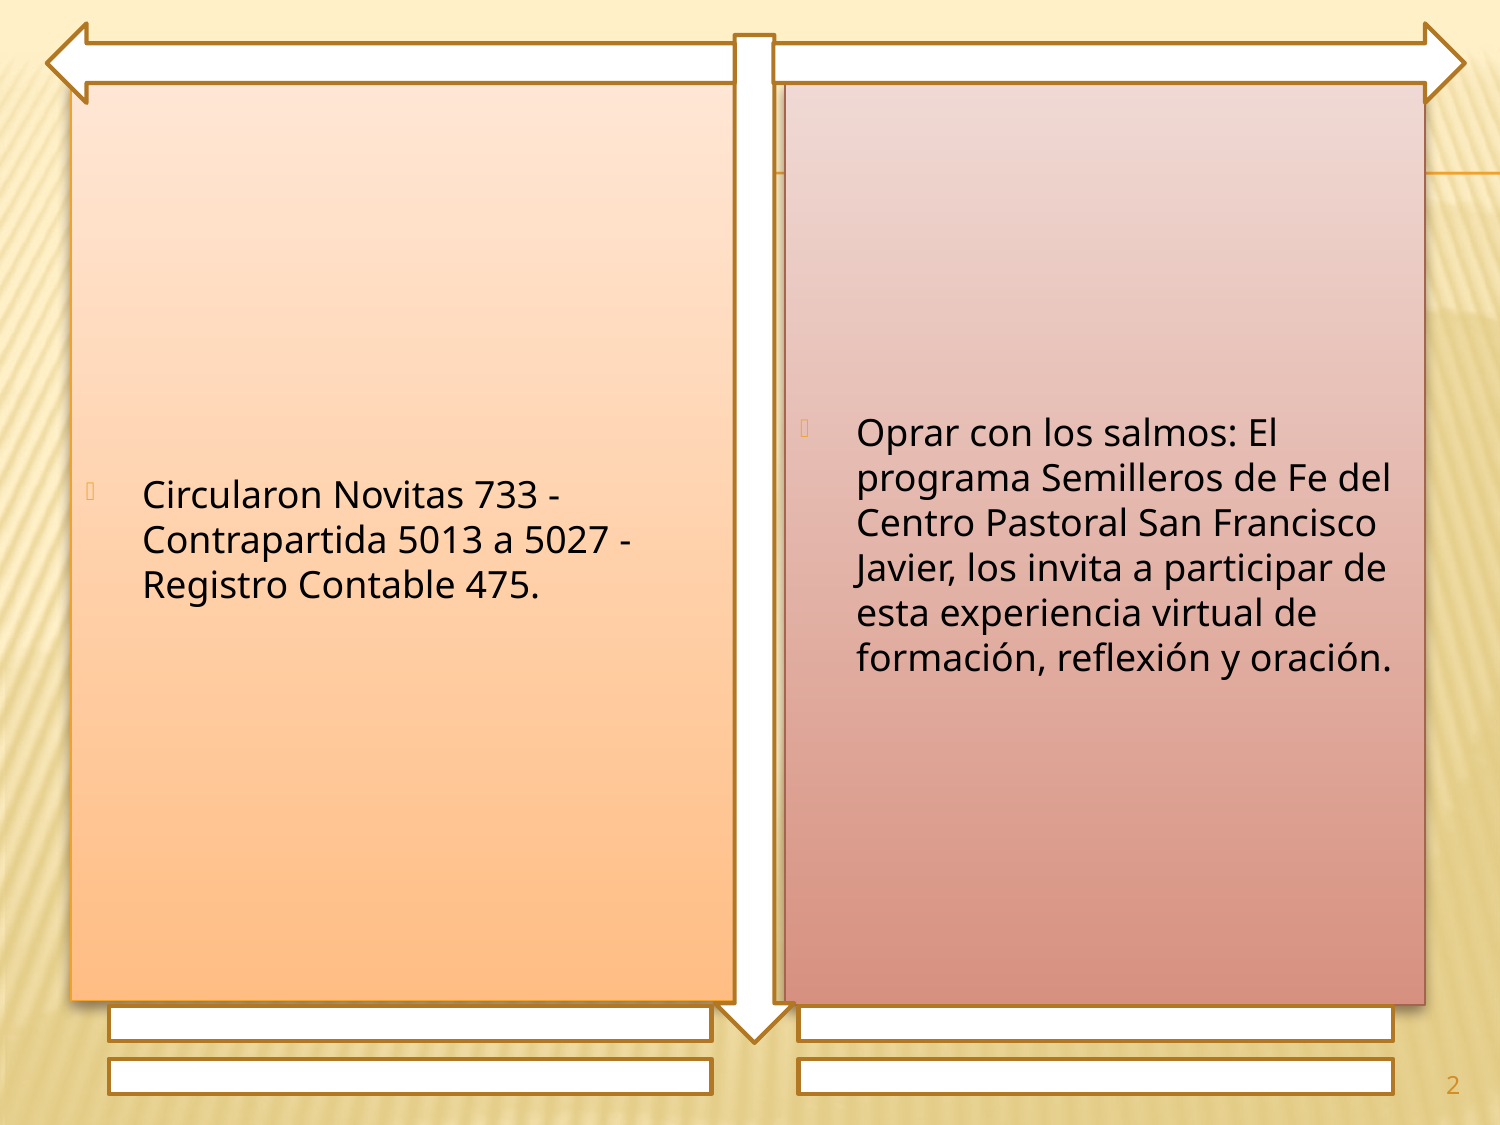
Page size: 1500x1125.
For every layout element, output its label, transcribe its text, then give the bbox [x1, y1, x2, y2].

text_box [796, 1004, 1395, 1043]
text_box [107, 1004, 714, 1043]
list Circularon Novitas 733 - Contrapartida 5013 a 5027 - Registro Contable 475. [70, 86, 732, 1001]
slide_number 2 [1350, 1062, 1475, 1103]
text_box [712, 32, 797, 1046]
text_box [44, 21, 737, 105]
text_box [796, 1057, 1395, 1096]
list Oprar con los salmos: El programa Semilleros de Fe del Centro Pastoral San Francisco Javier, los invita a participar de esta experiencia virtual de formación, reflexión y oración. [784, 86, 1426, 1006]
text_box [771, 21, 1467, 105]
text_box [107, 1057, 714, 1096]
